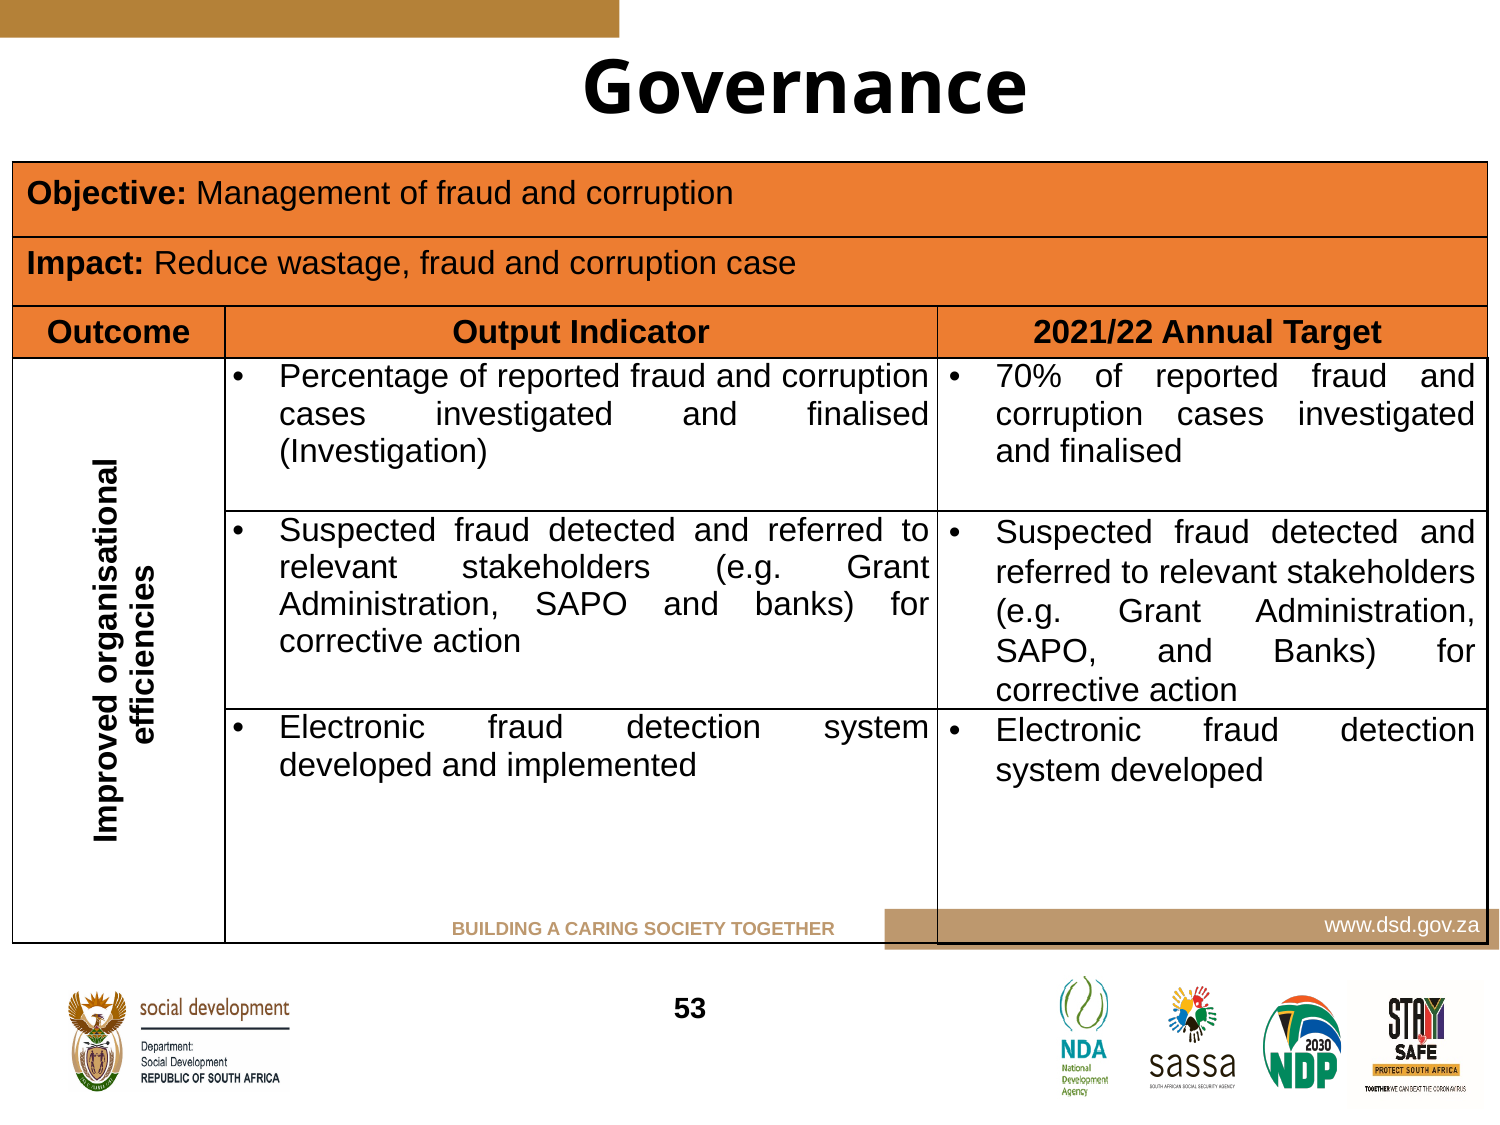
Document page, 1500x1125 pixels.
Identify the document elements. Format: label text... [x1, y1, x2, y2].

table_cell Percentage of reported fraud and corruption cases investigated and finalised (Investigation) [226, 359, 937, 510]
table_cell Output Indicator [226, 307, 937, 357]
text_box 53 [517, 982, 863, 1038]
table_cell Impact: Reduce wastage, fraud and corruption case [13, 238, 1487, 305]
table_cell Suspected fraud detected and referred to relevant stakeholders (e.g. Grant Administration, SAPO and banks) for corrective action [226, 512, 937, 708]
table_header Objective: Management of fraud and corruption [13, 163, 1487, 236]
table_cell Electronic fraud detection system developed and implemented [226, 710, 937, 942]
picture [1049, 967, 1118, 1105]
table_cell Electronic fraud detection system developed [938, 710, 1486, 942]
table_cell Outcome [13, 307, 224, 357]
picture [1347, 980, 1484, 1109]
table_cell Improved organisational efficiencies [13, 359, 224, 942]
table_cell Suspected fraud detected and referred to relevant stakeholders (e.g. Grant Administration, SAPO, and Banks) for corrective action [938, 512, 1486, 708]
picture [64, 964, 294, 1125]
table_cell 70% of reported fraud and corruption cases investigated and finalised [938, 359, 1486, 510]
table_cell 2021/22 Annual Target [938, 307, 1487, 357]
text_box Governance [187, 24, 1444, 143]
